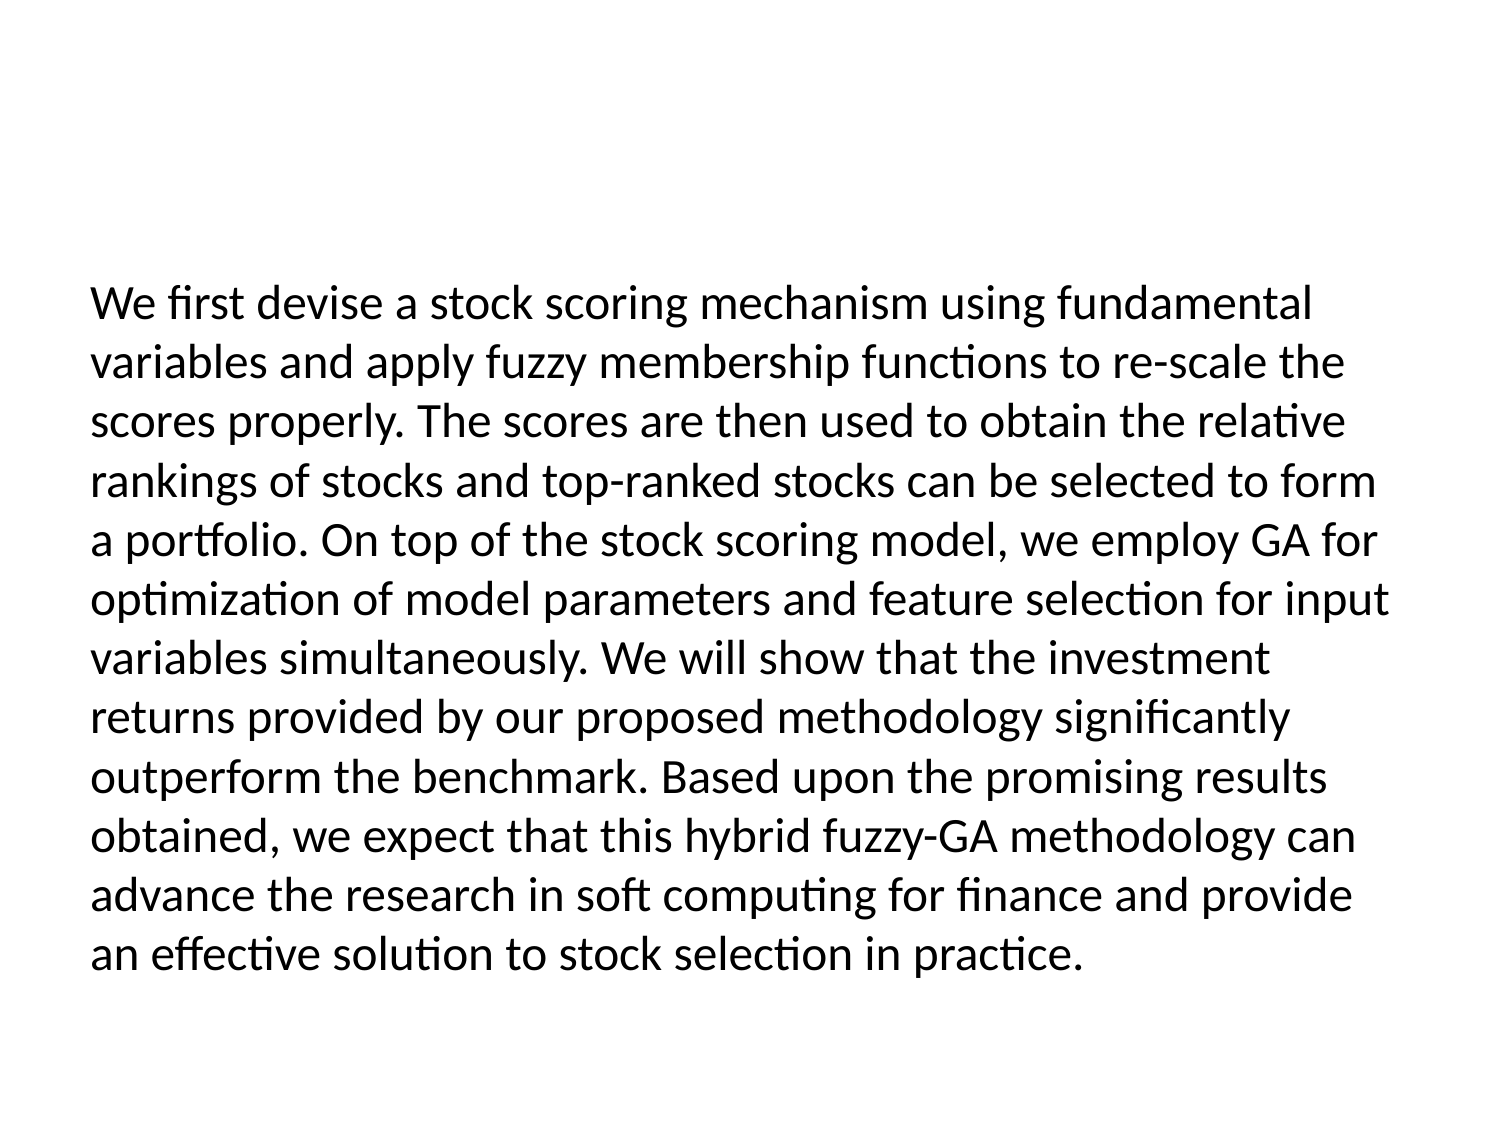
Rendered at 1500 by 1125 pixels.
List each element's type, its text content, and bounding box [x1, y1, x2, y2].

list We first devise a stock scoring mechanism using fundamental variables and apply fuzzy membership functions to re-scale the scores properly. The scores are then used to obtain the relative rankings of stocks and top-ranked stocks can be selected to form a portfolio. On top of the stock scoring model, we employ GA for optimization of model parameters and feature selection for input variables simultaneously. We will show that the investment returns provided by our proposed methodology significantly outperform the benchmark. Based upon the promising results obtained, we expect that this hybrid fuzzy-GA methodology can advance the research in soft computing for finance and provide an effective solution to stock selection in practice. [75, 262, 1425, 1005]
